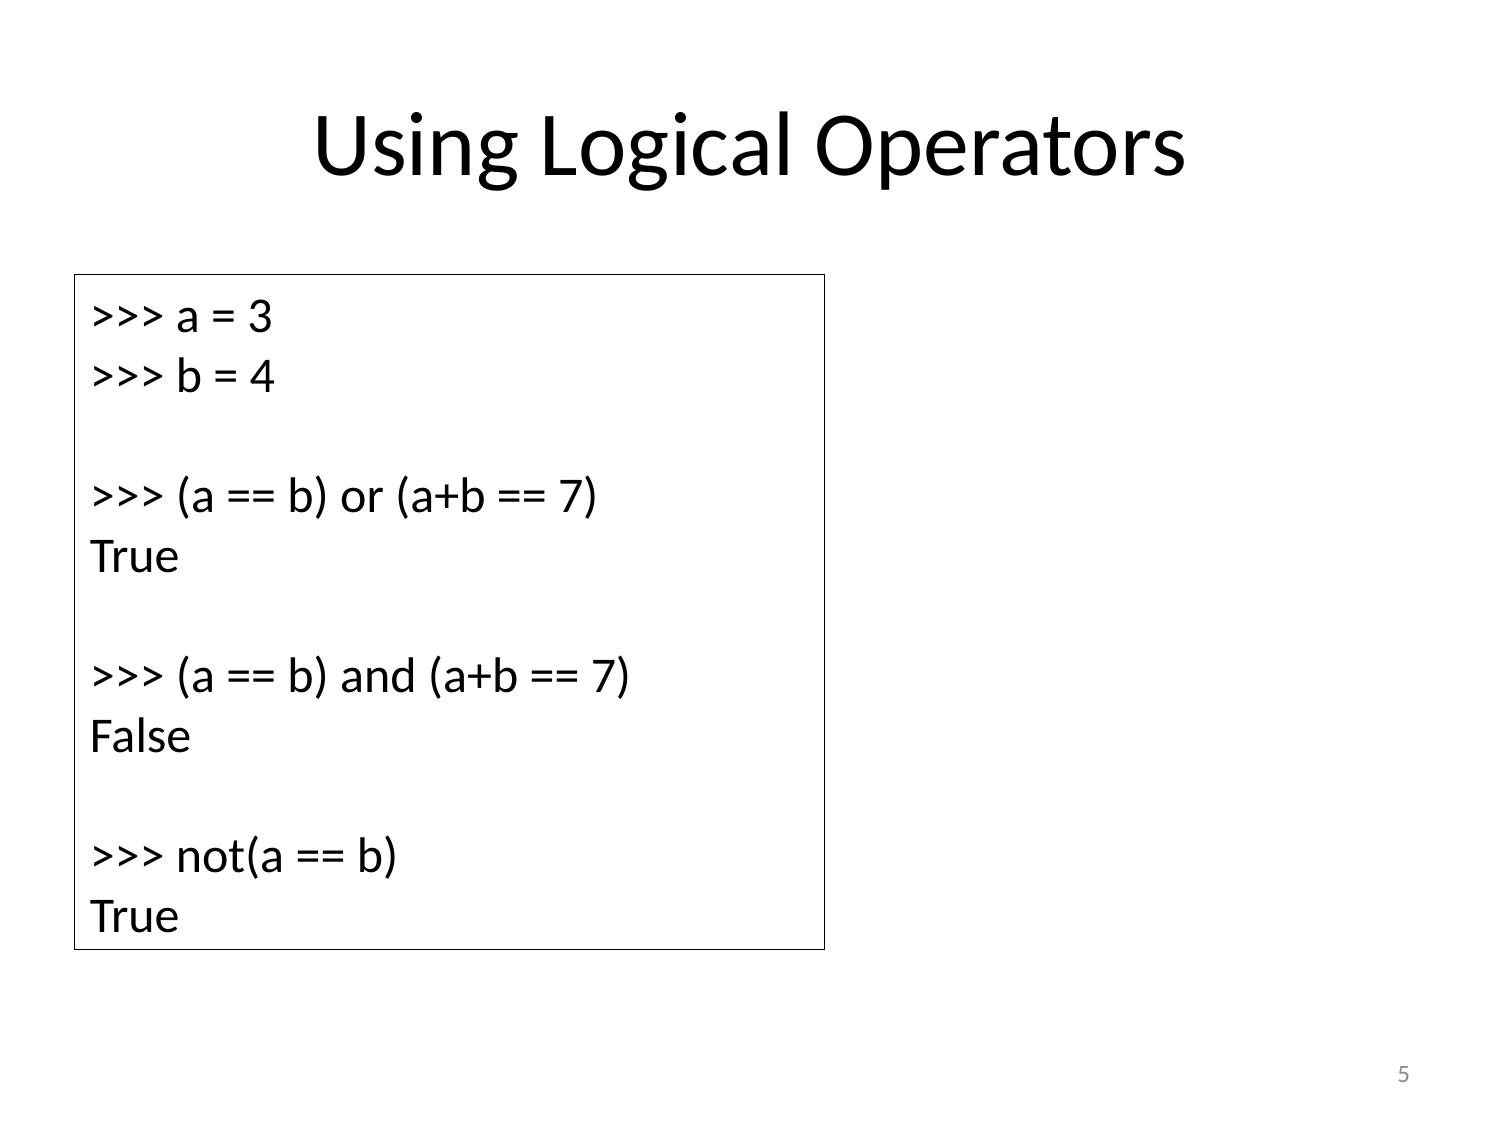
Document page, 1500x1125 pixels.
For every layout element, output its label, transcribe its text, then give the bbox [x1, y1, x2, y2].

title Using Logical Operators [75, 45, 1425, 233]
slide_number 5 [1074, 1042, 1425, 1103]
text_box >>> a = 3 >>> b = 4 >>> (a == b) or (a+b == 7) True >>> (a == b) and (a+b == 7) False >>> not(a == b) True [74, 274, 825, 950]
